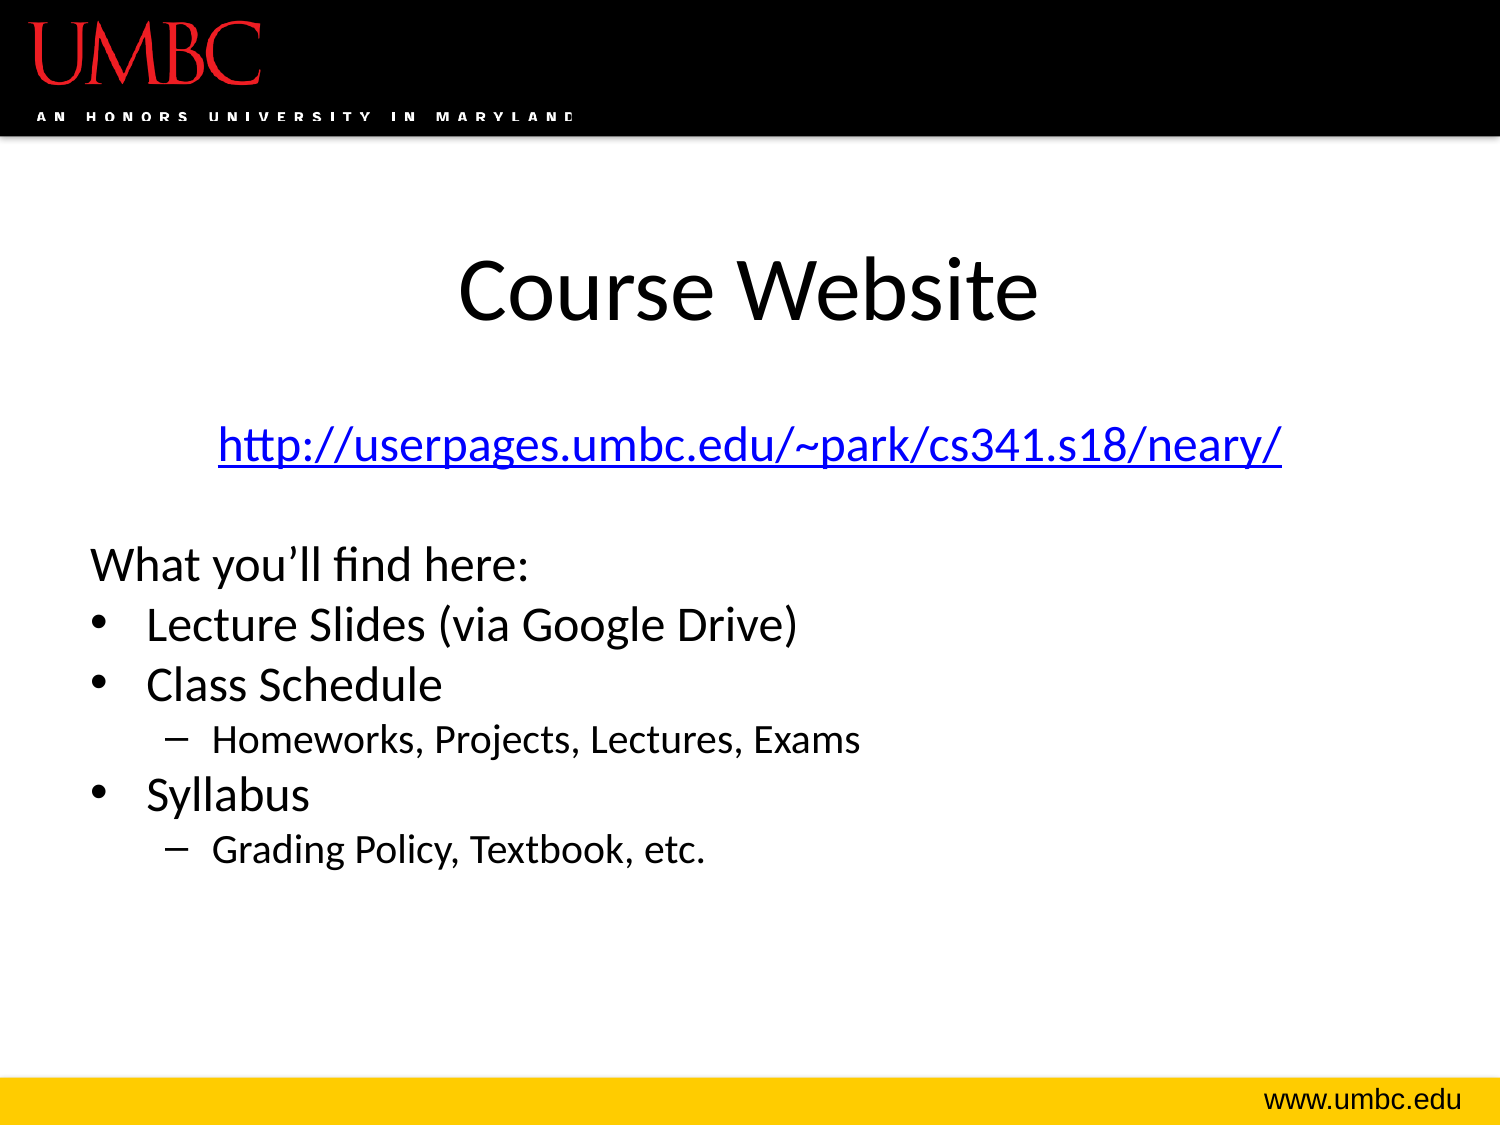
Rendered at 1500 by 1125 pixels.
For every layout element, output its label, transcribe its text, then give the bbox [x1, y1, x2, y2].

list http://userpages.umbc.edu/~park/cs341.s18/neary/ What you’ll find here: Lecture Slides (via Google Drive) Class Schedule Homeworks, Projects, Lectures, Exams Syllabus Grading Policy, Textbook, etc. [75, 404, 1425, 1007]
title Course Website [75, 190, 1425, 378]
